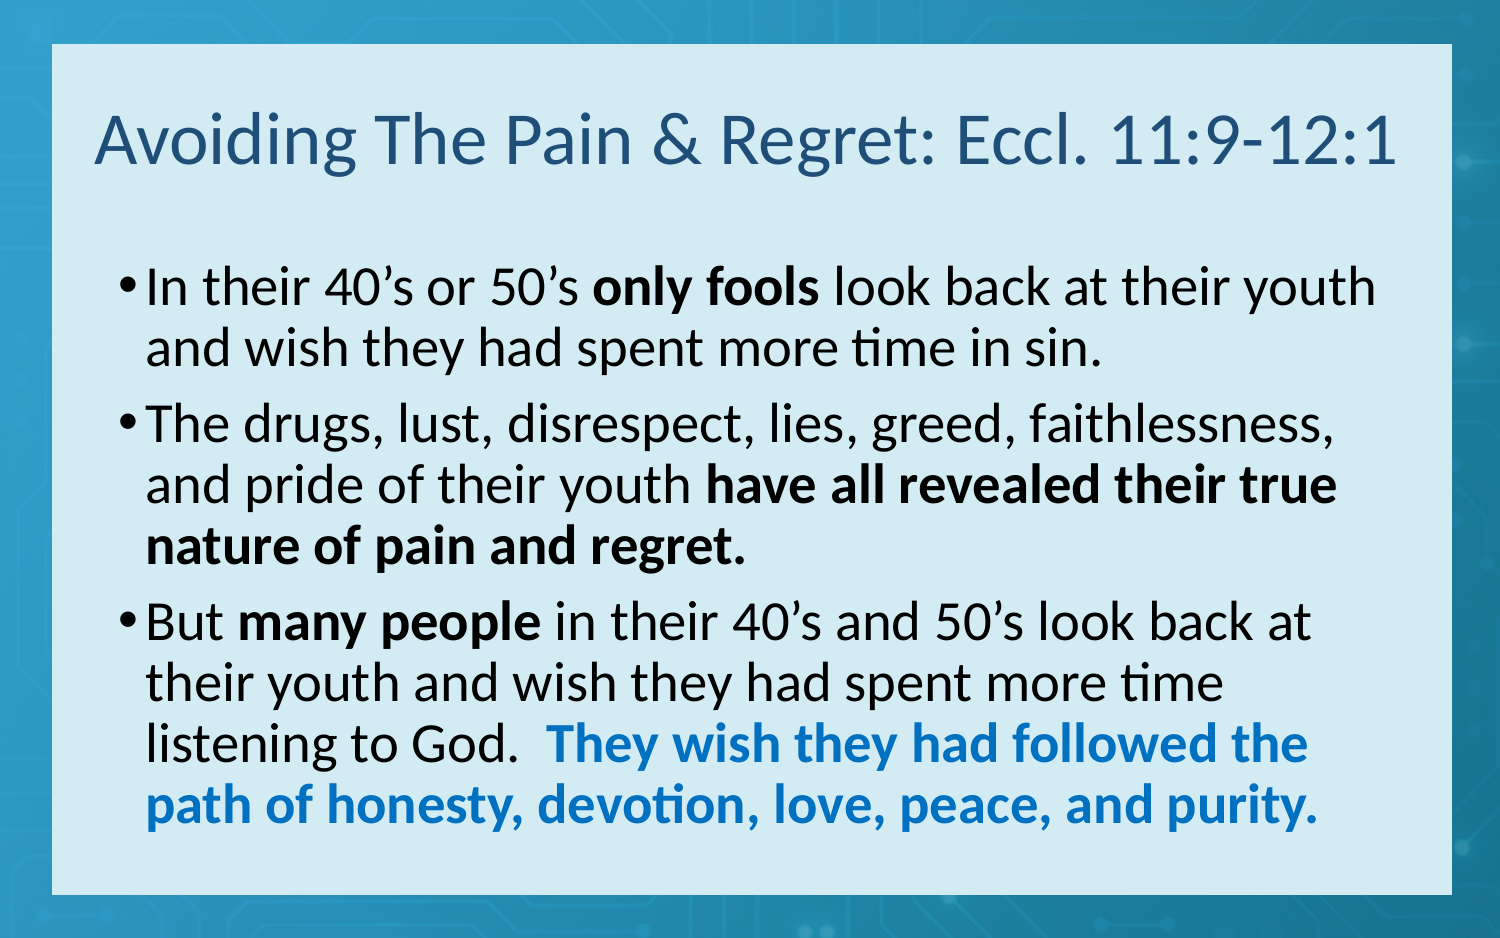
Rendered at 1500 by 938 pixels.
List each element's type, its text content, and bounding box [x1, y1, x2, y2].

picture [0, 0, 1500, 938]
title Avoiding The Pain & Regret: Eccl. 11:9-12:1 [52, 49, 1442, 232]
list In their 40’s or 50’s only fools look back at their youth and wish they had spent more time in sin. The drugs, lust, disrespect, lies, greed, faithlessness, and pride of their youth have all revealed their true nature of pain and regret. But many people in their 40’s and 50’s look back at their youth and wish they had spent more time listening to God. They wish they had followed the path of honesty, devotion, love, peace, and purity. [103, 249, 1397, 845]
